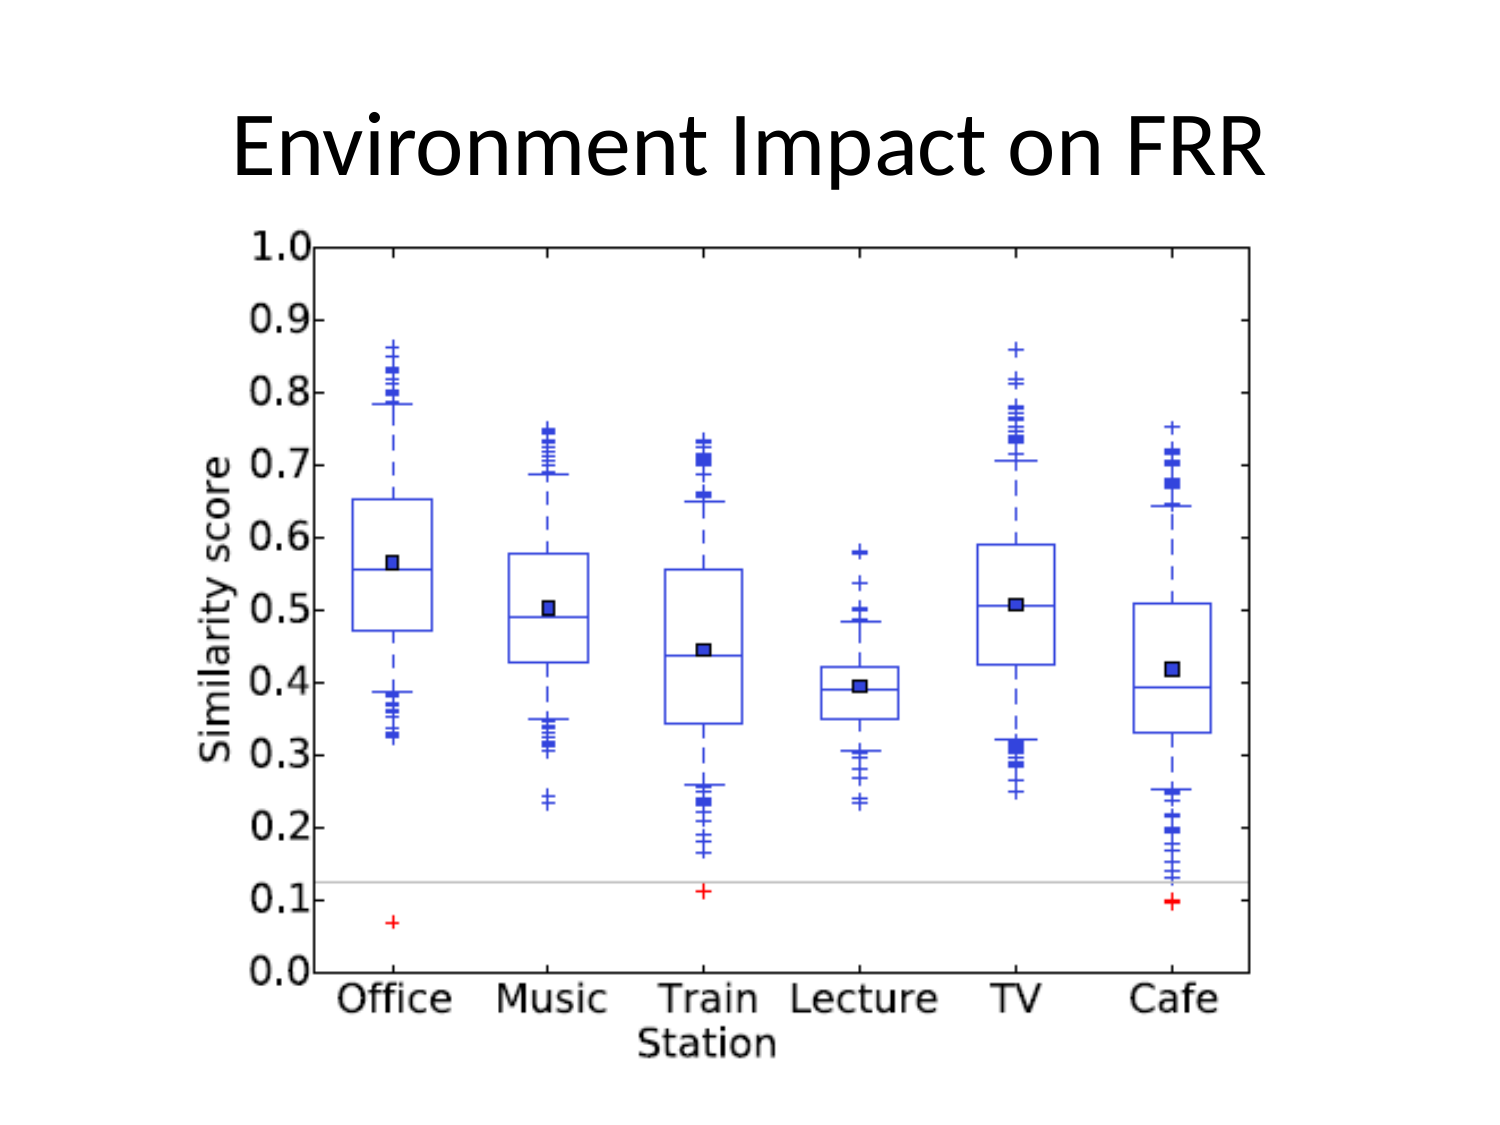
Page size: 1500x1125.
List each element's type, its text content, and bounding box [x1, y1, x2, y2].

picture [170, 211, 1294, 1088]
title Environment Impact on FRR [75, 45, 1425, 233]
